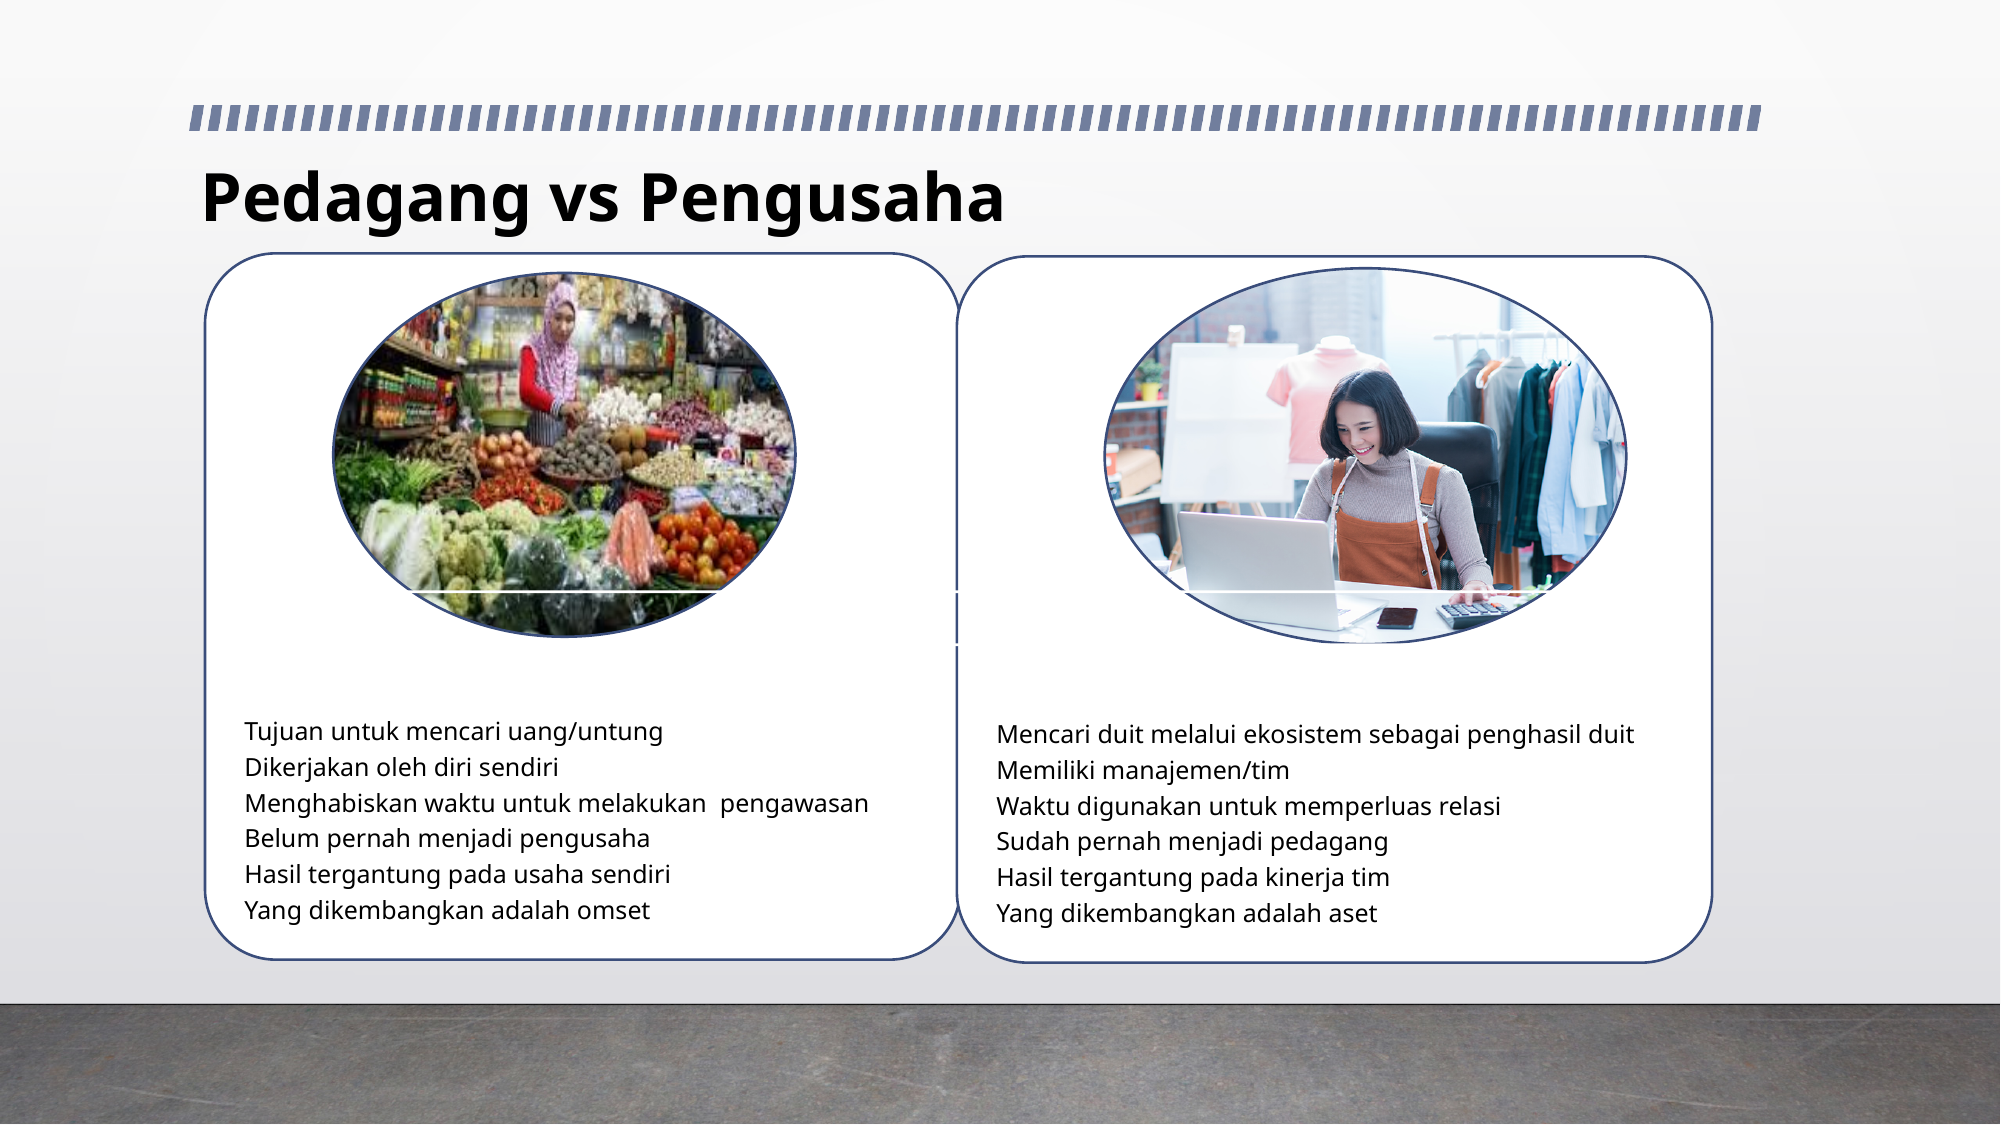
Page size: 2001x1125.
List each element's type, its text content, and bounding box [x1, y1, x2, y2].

picture [0, 1004, 2000, 1124]
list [204, 242, 1742, 949]
title Pedagang vs Pengusaha [185, 156, 1761, 329]
